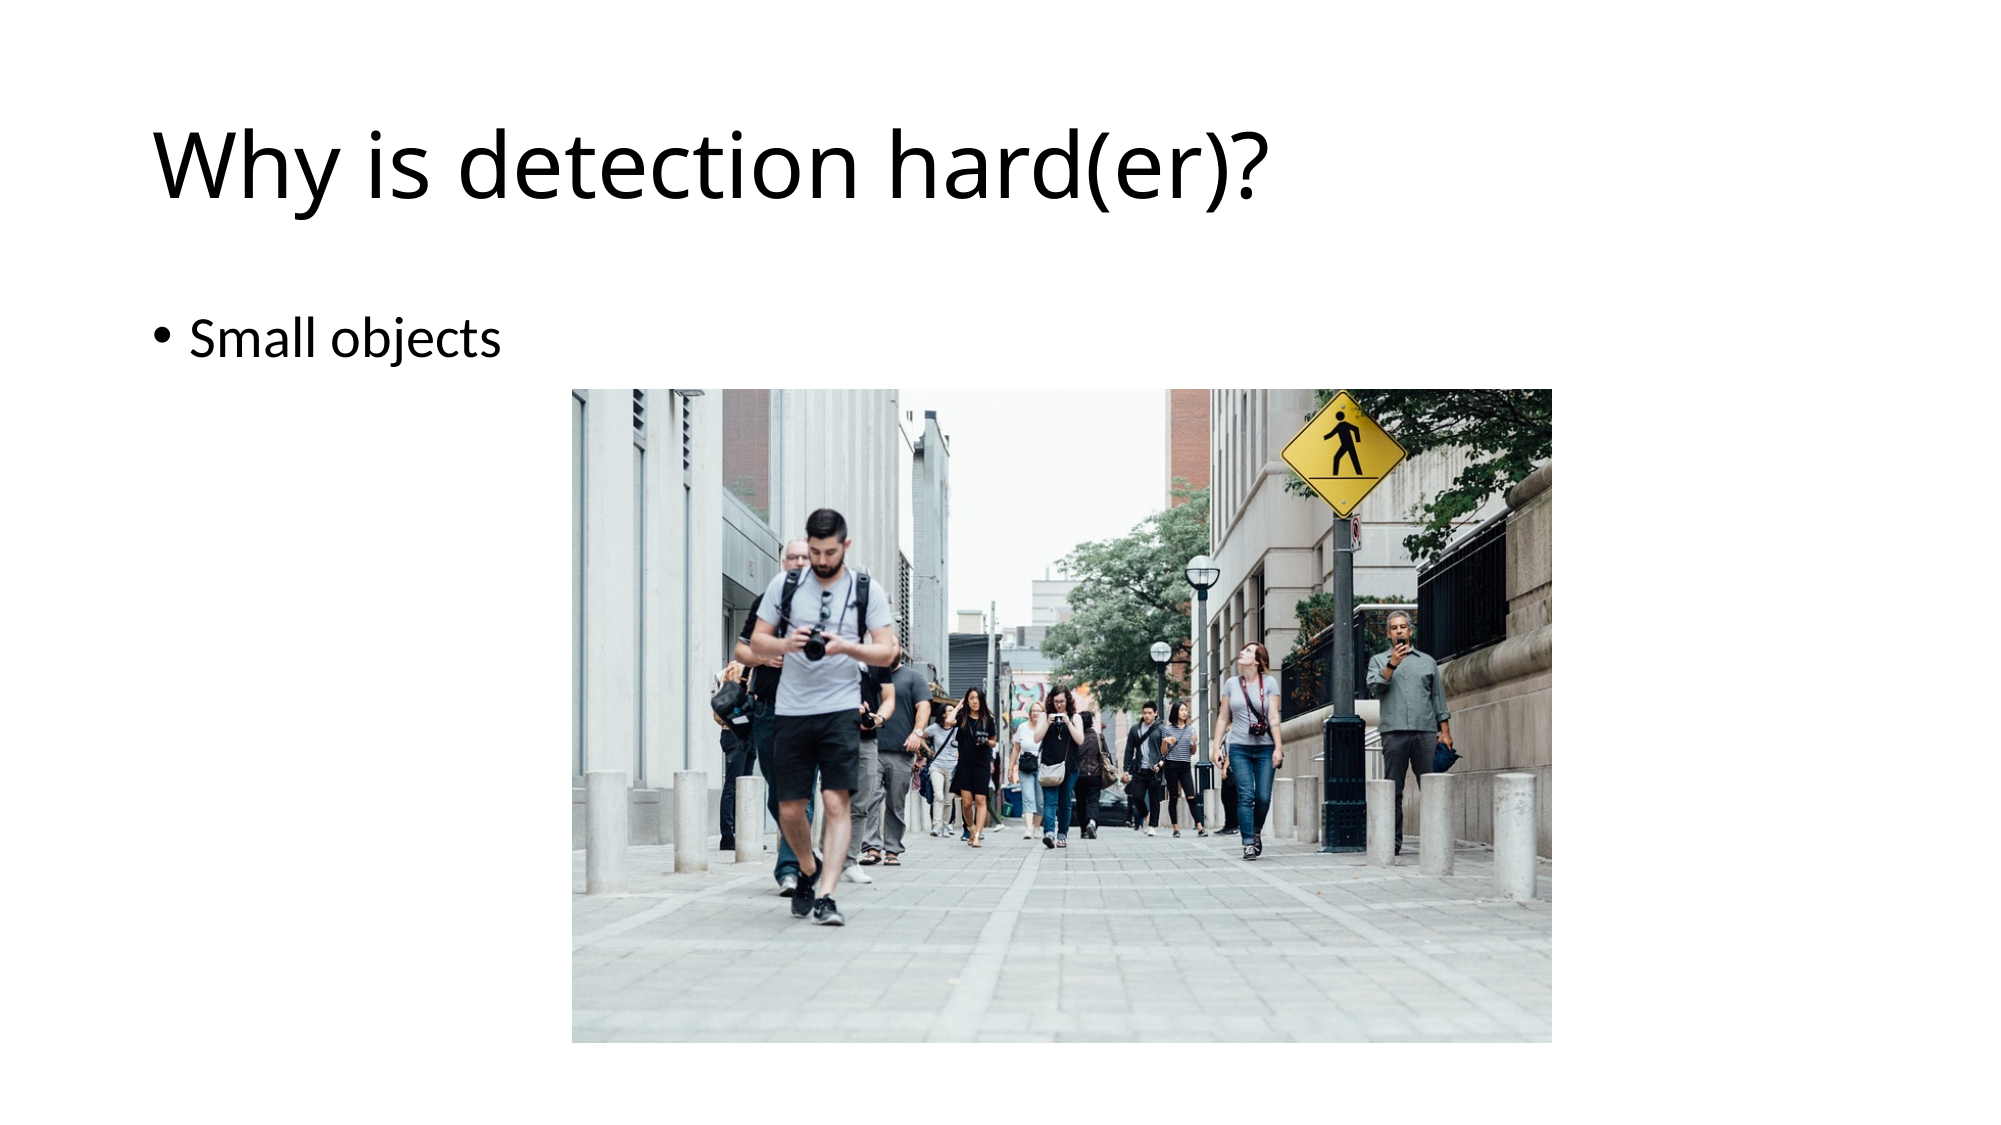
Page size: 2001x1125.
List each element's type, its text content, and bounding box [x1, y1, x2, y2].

list Small objects [137, 299, 1863, 412]
title Why is detection hard(er)? [137, 59, 1863, 278]
picture [572, 389, 1552, 1043]
